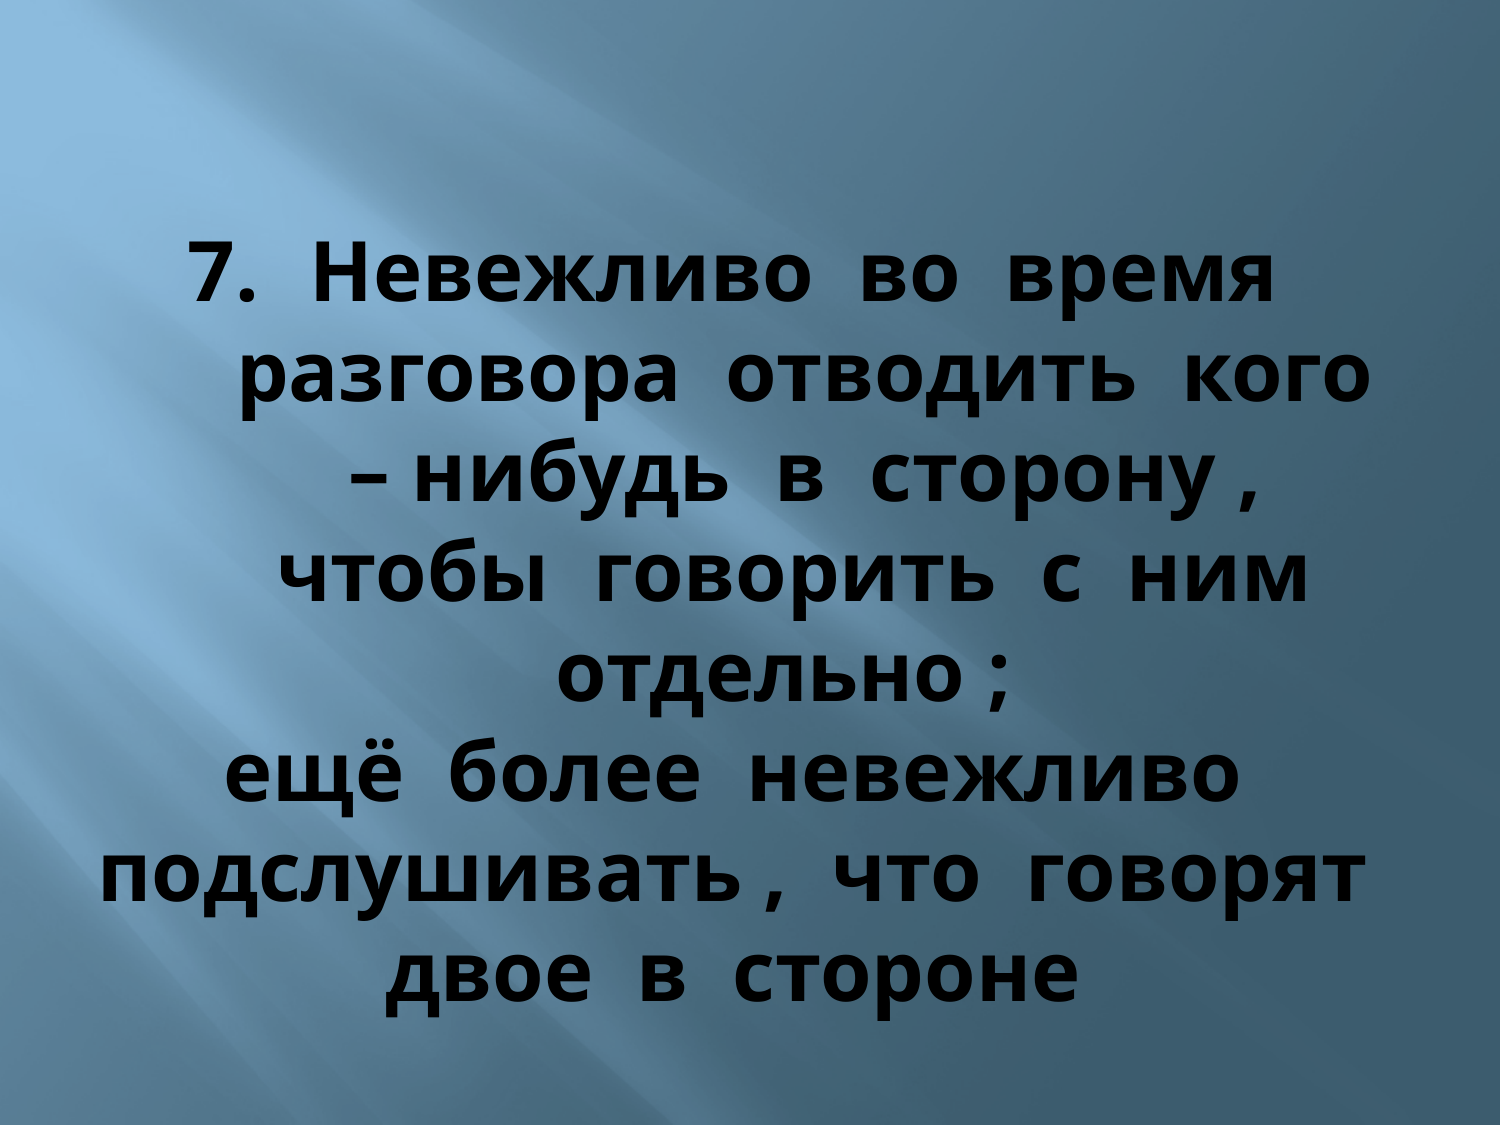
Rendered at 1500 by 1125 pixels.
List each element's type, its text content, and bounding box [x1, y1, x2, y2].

text_box Невежливо во время разговора отводить кого – нибудь в сторону , чтобы говорить с ним отдельно ; ещё более невежливо подслушивать , что говорят двое в стороне [81, 210, 1407, 1026]
